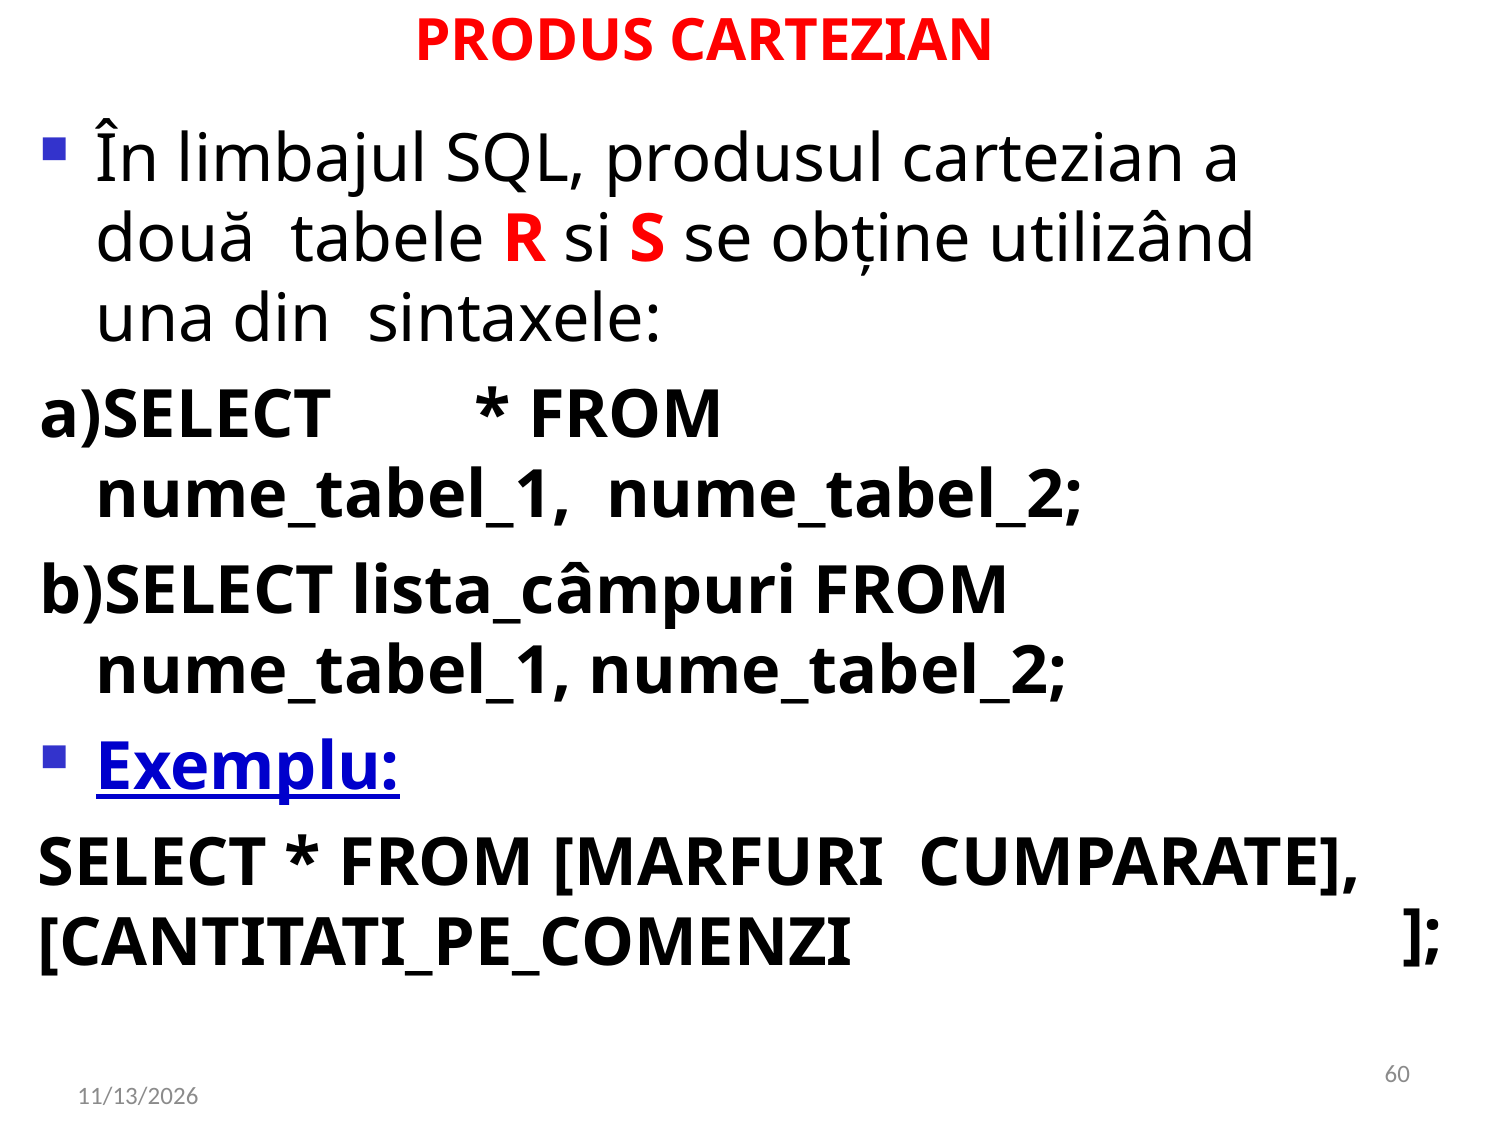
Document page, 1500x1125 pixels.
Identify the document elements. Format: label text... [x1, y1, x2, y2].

text_box PRODUS CARTEZIAN [412, 0, 1158, 72]
slide_number 60 [1074, 1042, 1425, 1103]
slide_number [62, 1065, 413, 1125]
text_box ]; [1400, 887, 1459, 970]
text_box În limbajul SQL, produsul cartezian a două tabele R si S se obține utilizând una din sintaxele: SELECT * FROM nume_tabel_1, nume_tabel_2; SELECT lista_câmpuri FROM nume_tabel_1, nume_tabel_2; Exemplu: SELECT * FROM [MARFURI CUMPARATE],[CANTITATI_PE_COMENZI [37, 112, 1464, 979]
